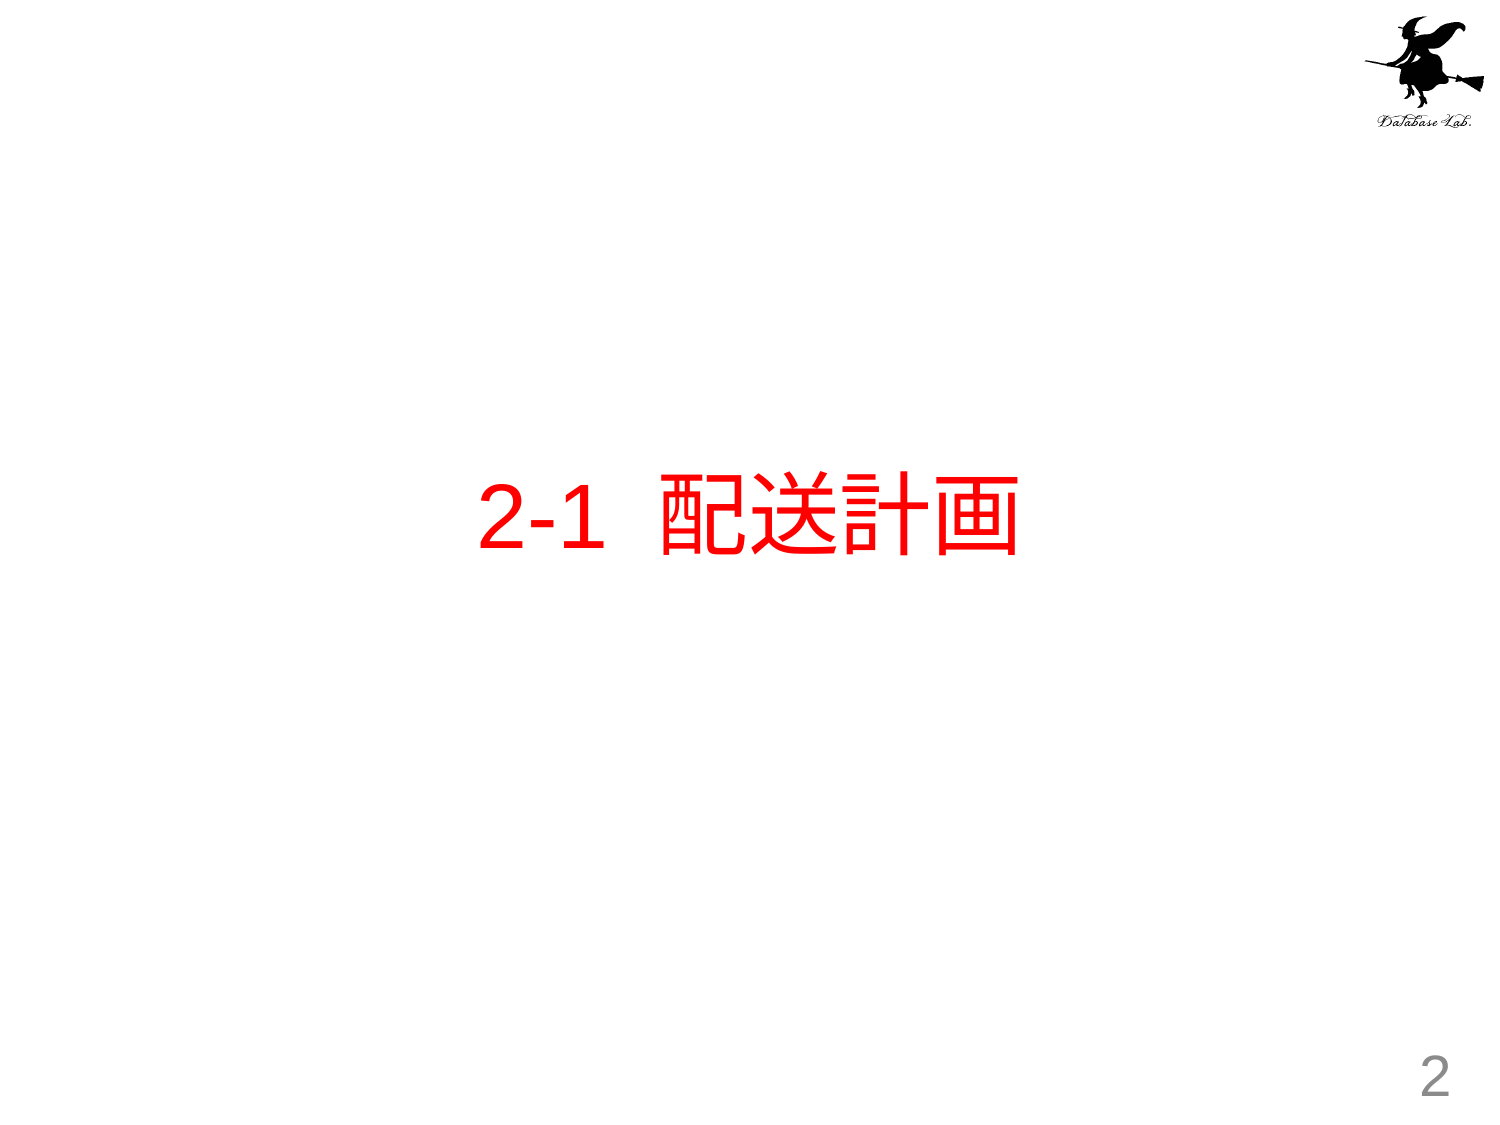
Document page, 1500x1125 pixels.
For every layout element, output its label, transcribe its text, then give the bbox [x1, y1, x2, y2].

slide_number 2 [1129, 1042, 1467, 1103]
title 2-1 配送計画 [112, 184, 1388, 576]
picture [1362, 14, 1486, 130]
